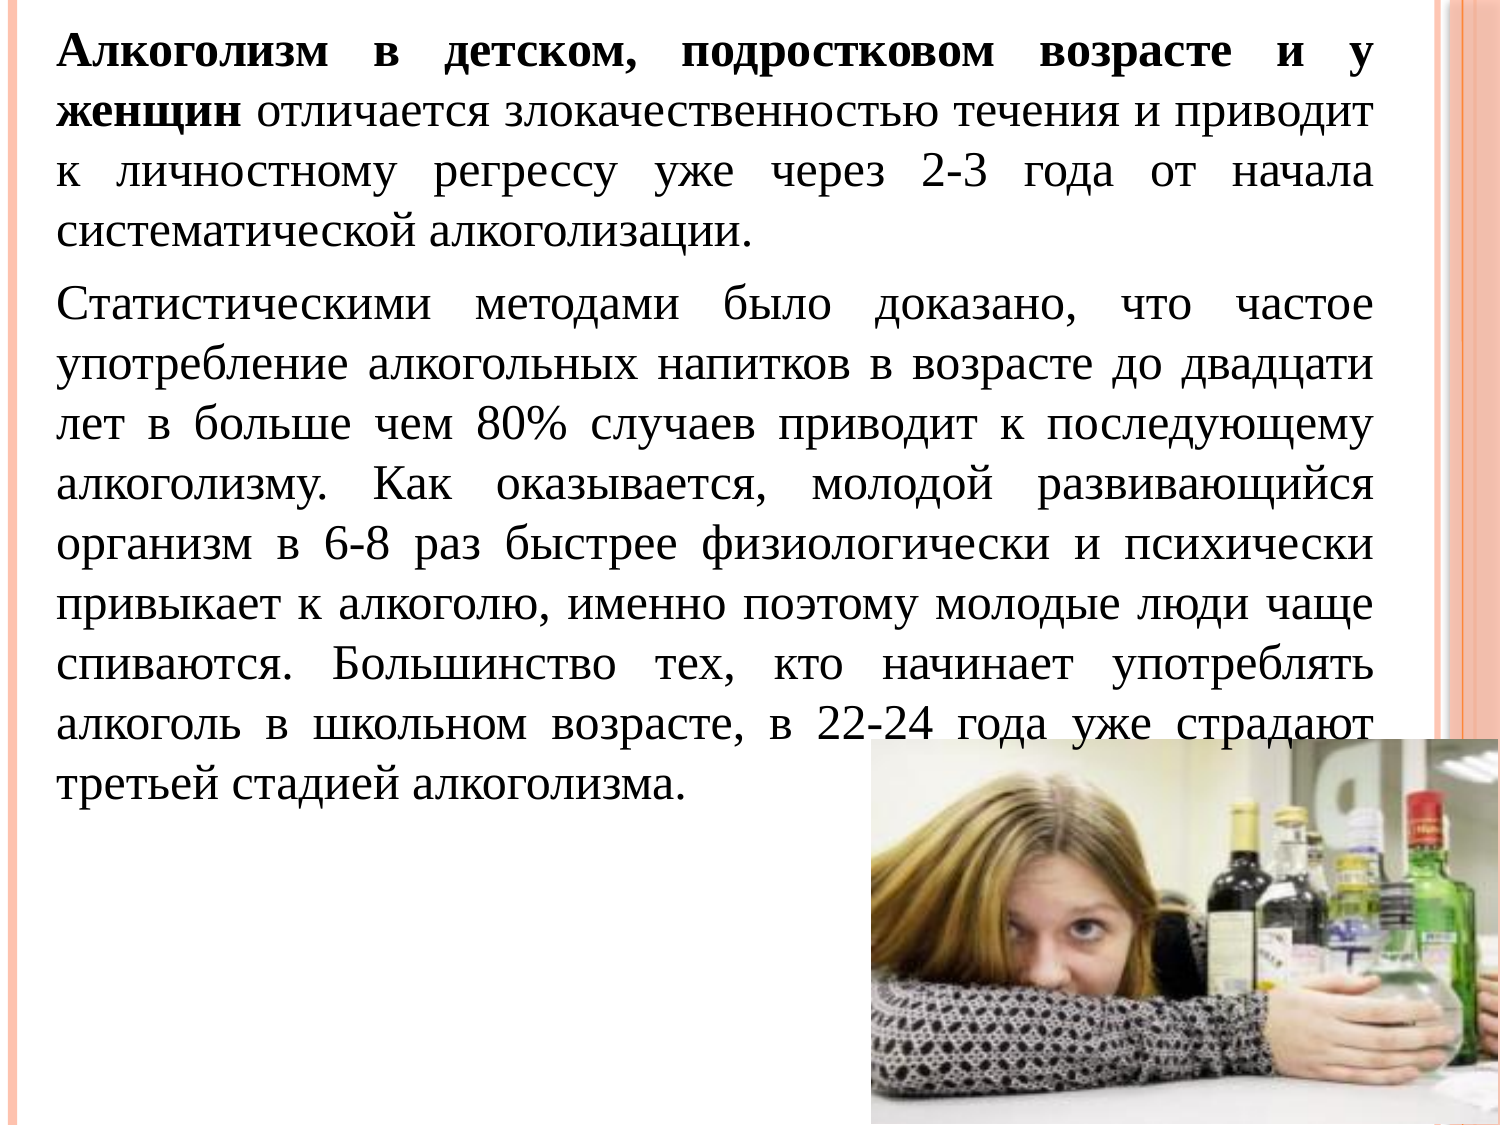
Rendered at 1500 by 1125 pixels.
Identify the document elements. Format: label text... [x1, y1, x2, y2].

list Алкоголизм в детском, подростковом возрасте и у женщин отличается злокачественностью течения и приводит к личностному регрессу уже через 2-3 года от начала систематической алкоголизации. Статистическими методами было доказано, что частое употребление алкогольных напитков в возрасте до двадцати лет в больше чем 80% случаев приводит к последующему алкоголизму. Как оказывается, молодой развивающийся организм в 6-8 раз быстрее физиологически и психически привыкает к алкоголю, именно поэтому молодые люди чаще спиваются. Большинство тех, кто начинает употреблять алкоголь в школьном возрасте, в 22-24 года уже страдают третьей стадией алкоголизма. [41, 9, 1390, 908]
picture [870, 739, 1498, 1124]
